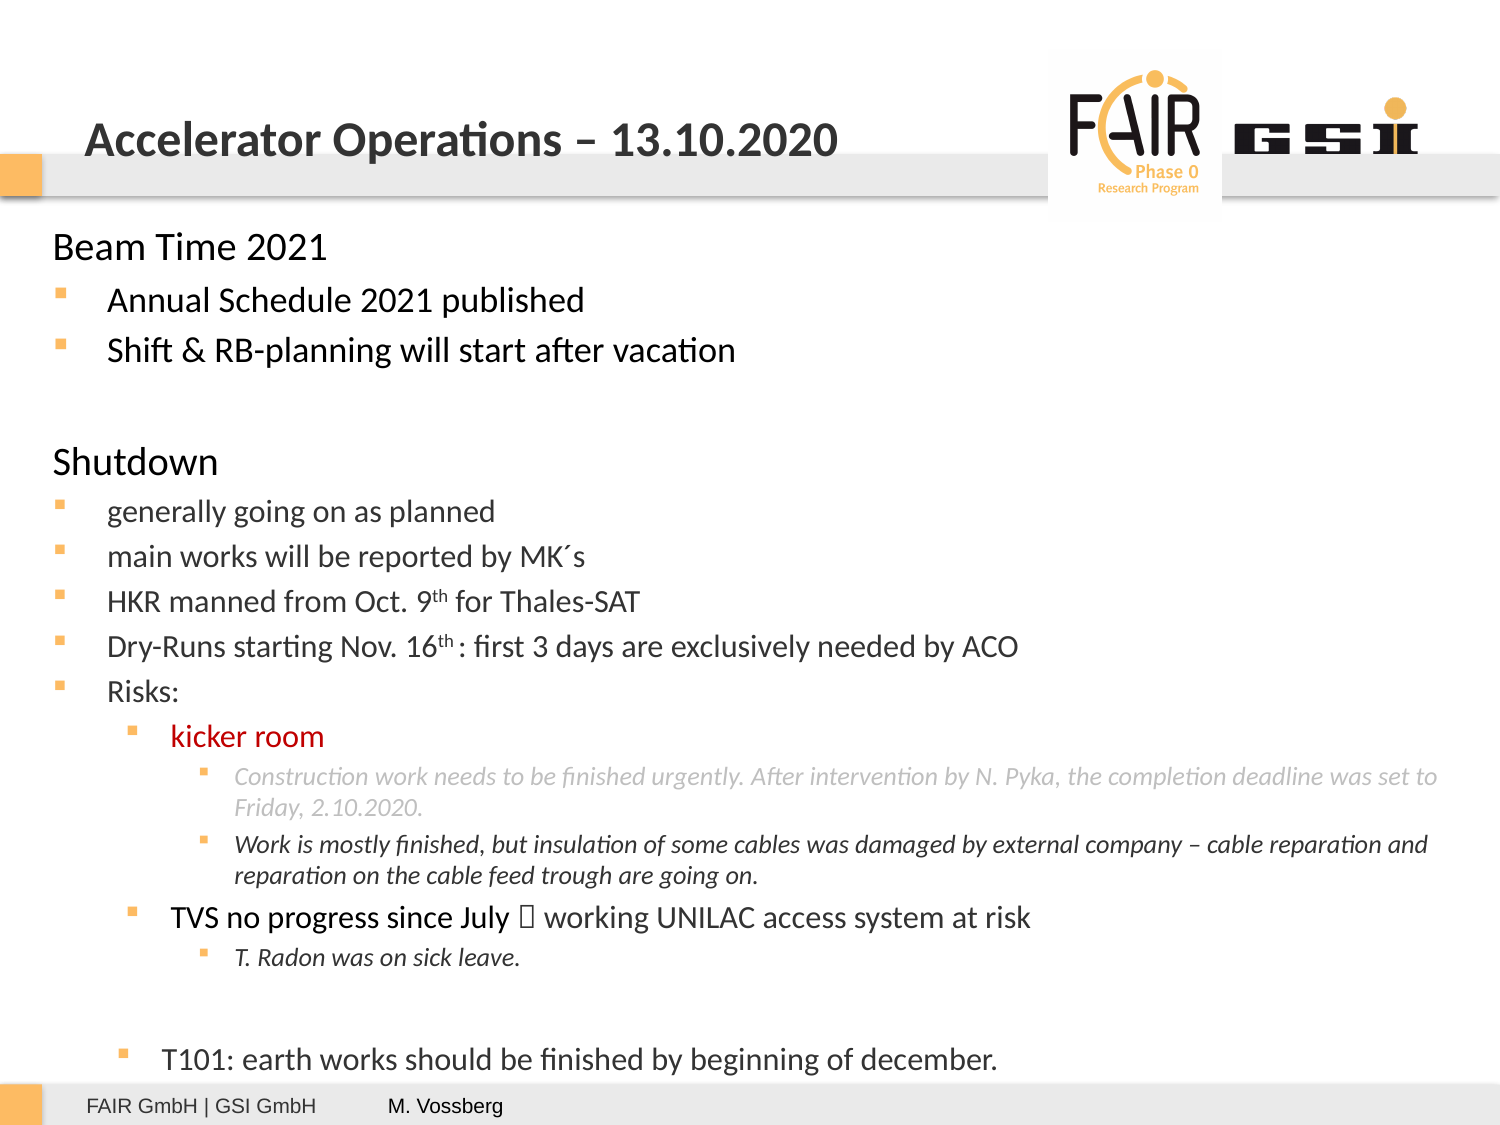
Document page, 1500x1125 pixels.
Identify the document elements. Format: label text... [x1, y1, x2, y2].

list Beam Time 2021 Annual Schedule 2021 published Shift & RB-planning will start after vacation Shutdown generally going on as planned main works will be reported by MK´s HKR manned from Oct. 9th for Thales-SAT Dry-Runs starting Nov. 16th : first 3 days are exclusively needed by ACO Risks: kicker room Construction work needs to be finished urgently. After intervention by N. Pyka, the completion deadline was set to Friday, 2.10.2020. Work is mostly finished, but insulation of some cables was damaged by external company – cable reparation and reparation on the cable feed trough are going on. TVS no progress since July  working UNILAC access system at risk T. Radon was on sick leave. T101: earth works should be finished by beginning of december. [37, 212, 1458, 1085]
picture [1048, 49, 1222, 212]
title Accelerator Operations – 13.10.2020 [69, 44, 986, 174]
picture [1233, 95, 1419, 154]
footer M. Vossberg [372, 1076, 1165, 1125]
